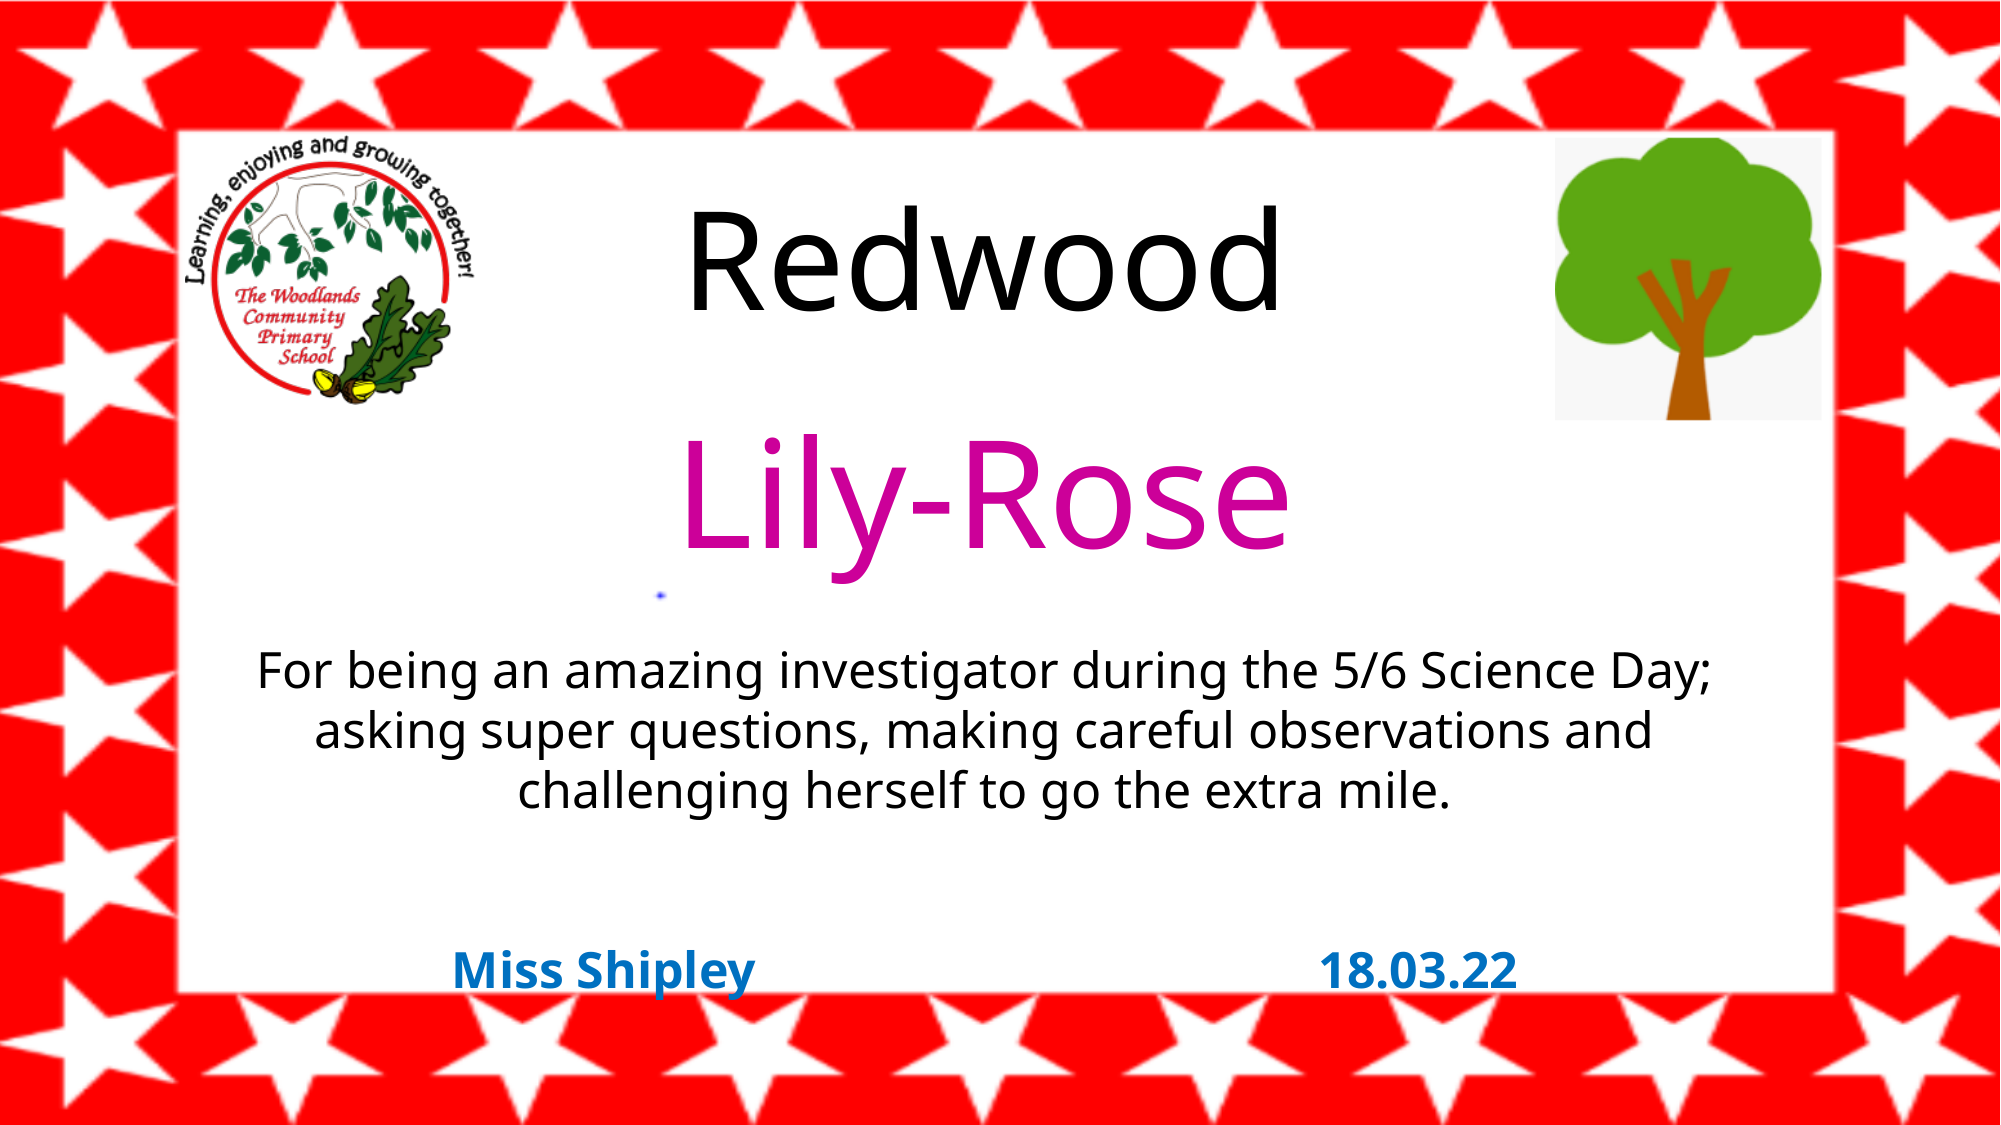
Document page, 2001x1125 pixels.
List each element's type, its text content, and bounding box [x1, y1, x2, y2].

text_box Redwood Lily-Rose For being an amazing investigator during the 5/6 Science Day; asking super questions, making careful observations and challenging herself to go the extra mile. Miss Shipley 18.03.22 [1563, 422, 1785, 1066]
text_box Redwood Lily-Rose For being an amazing investigator during the 5/6 Science Day; asking super questions, making careful observations and challenging herself to go the extra mile. Miss Shipley 18.03.22 [185, 405, 437, 1066]
picture [0, 0, 2000, 1125]
